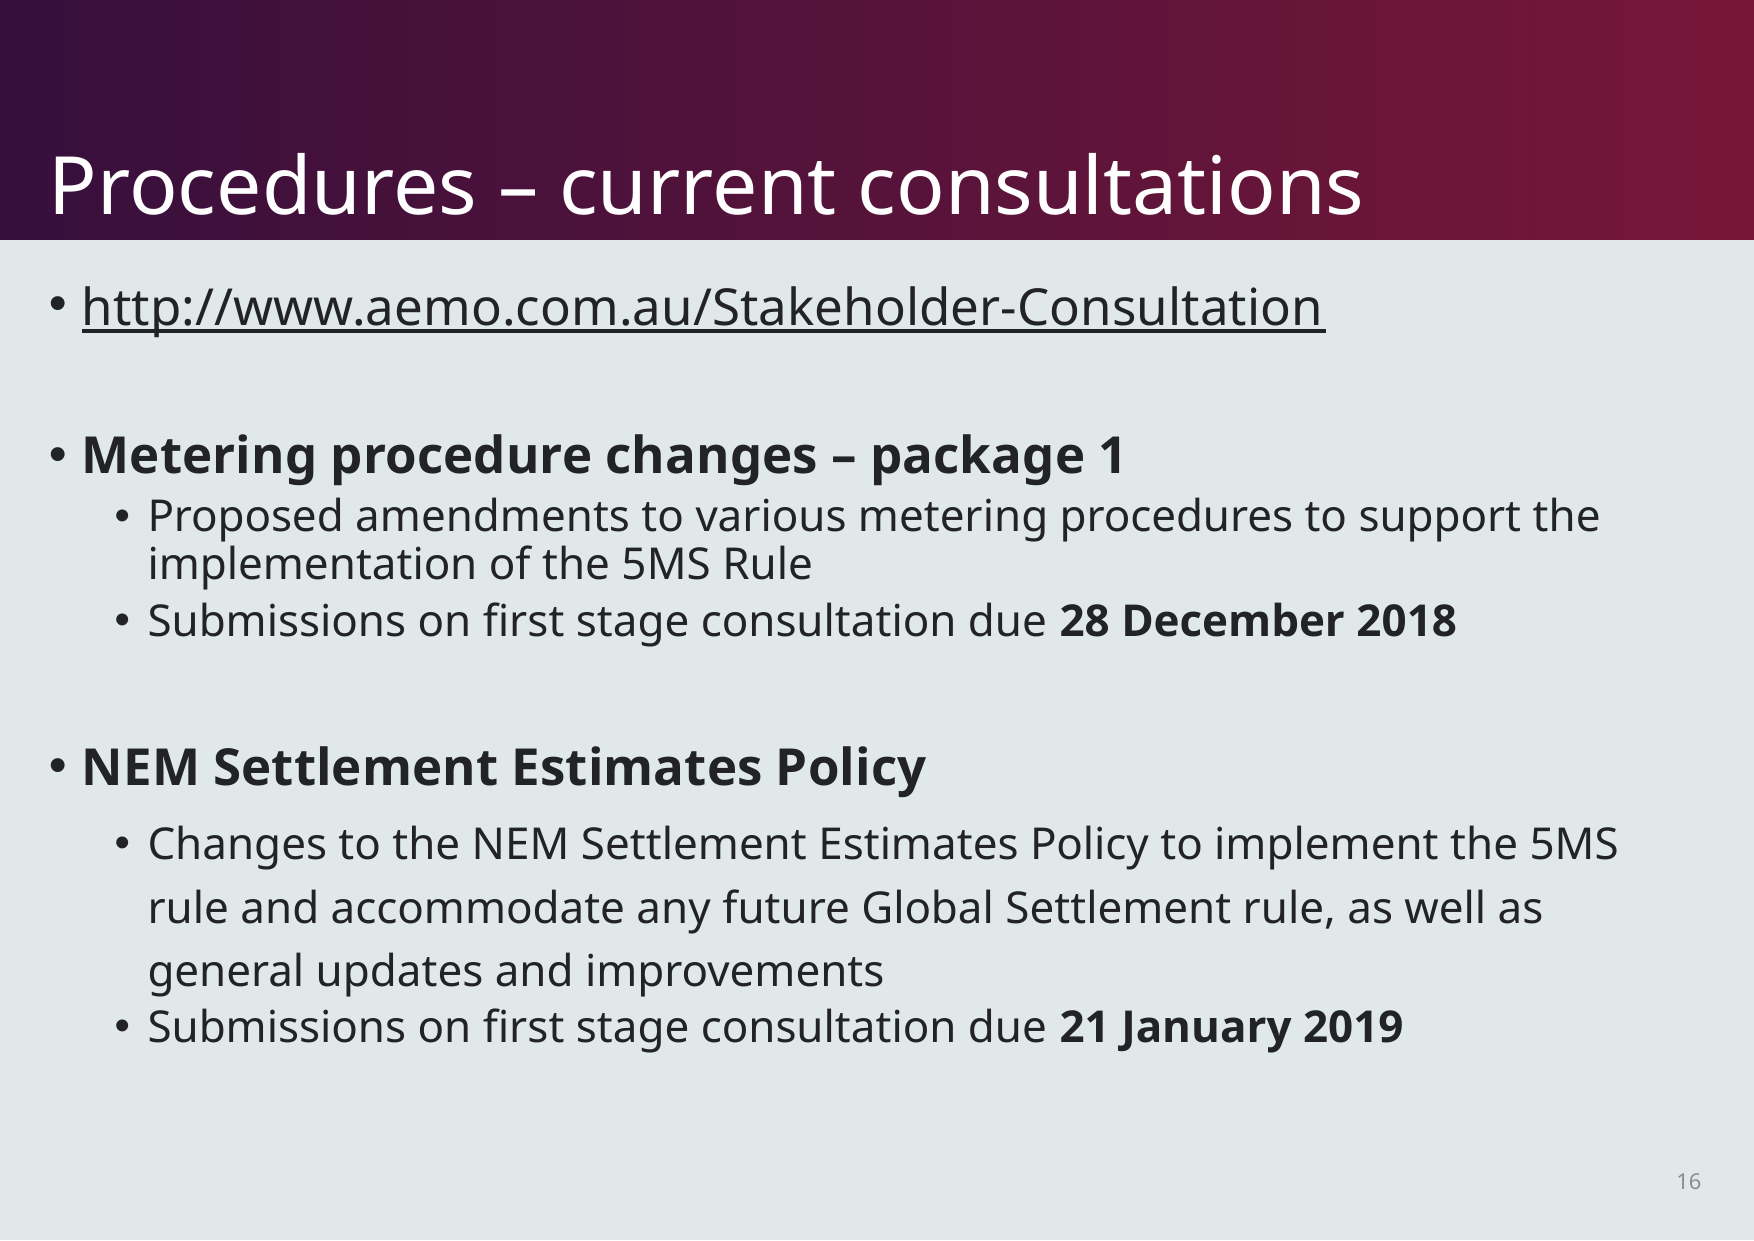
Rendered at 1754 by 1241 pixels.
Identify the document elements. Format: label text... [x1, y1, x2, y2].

slide_number 16 [1633, 1149, 1717, 1216]
title Procedures – current consultations [33, 24, 1652, 240]
list http://www.aemo.com.au/Stakeholder-Consultation Metering procedure changes – package 1 Proposed amendments to various metering procedures to support the implementation of the 5MS Rule Submissions on first stage consultation due 28 December 2018 NEM Settlement Estimates Policy Changes to the NEM Settlement Estimates Policy to implement the 5MS rule and accommodate any future Global Settlement rule, as well as general updates and improvements Submissions on first stage consultation due 21 January 2019 [33, 267, 1717, 1137]
